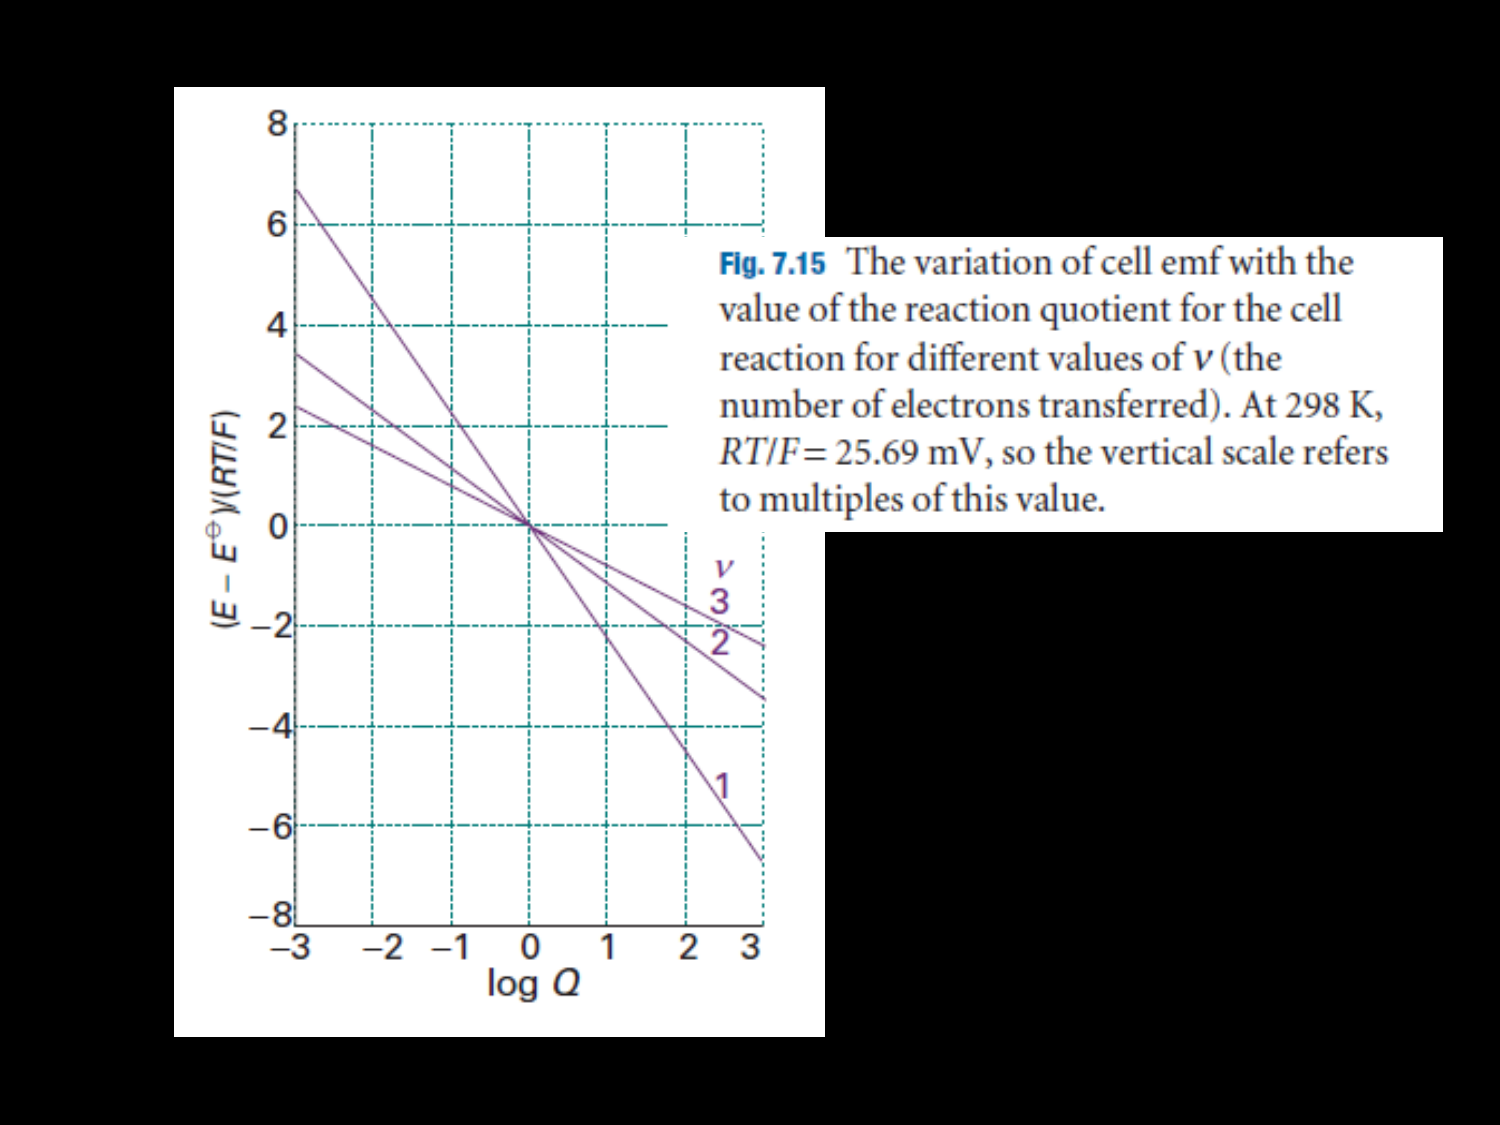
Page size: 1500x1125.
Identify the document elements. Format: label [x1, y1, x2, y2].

picture [174, 87, 1443, 1037]
